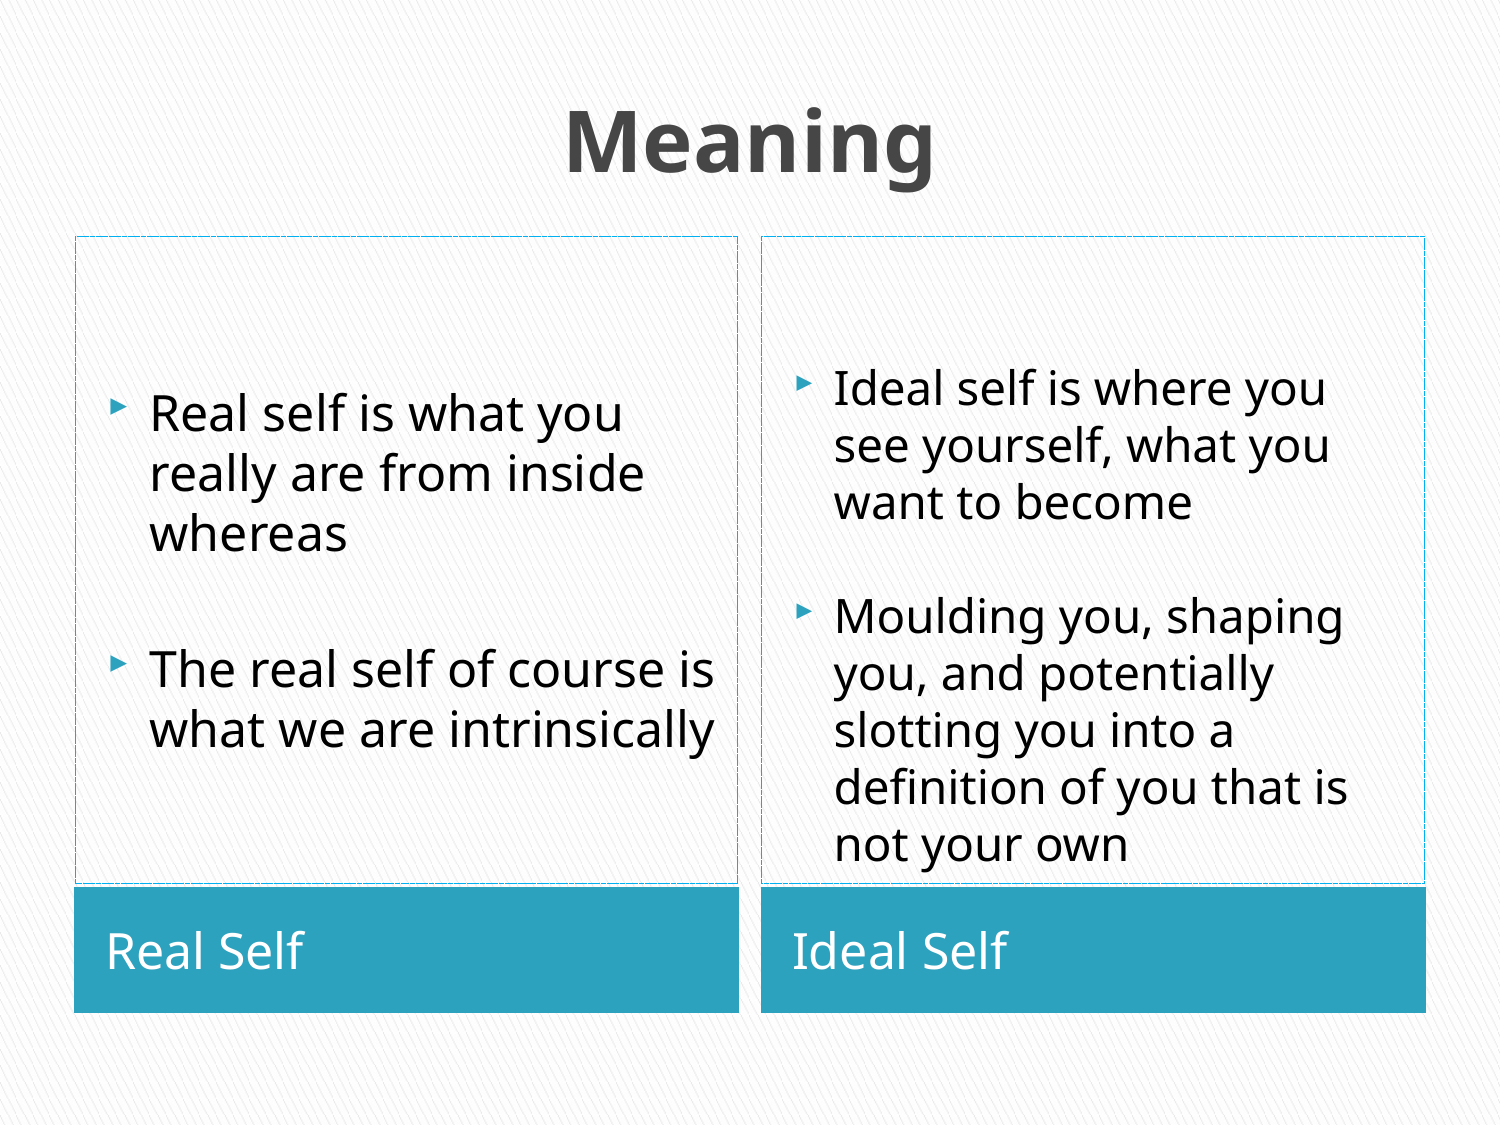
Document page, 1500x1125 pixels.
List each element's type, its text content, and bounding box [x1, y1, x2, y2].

title Meaning [75, 44, 1425, 233]
list Real self is what you really are from inside whereas The real self of course is what we are intrinsically [75, 236, 738, 884]
list Real Self [74, 887, 739, 1013]
list Ideal Self [761, 887, 1426, 1013]
list Ideal self is where you see yourself, what you want to become Moulding you, shaping you, and potentially slotting you into a definition of you that is not your own [761, 236, 1425, 884]
